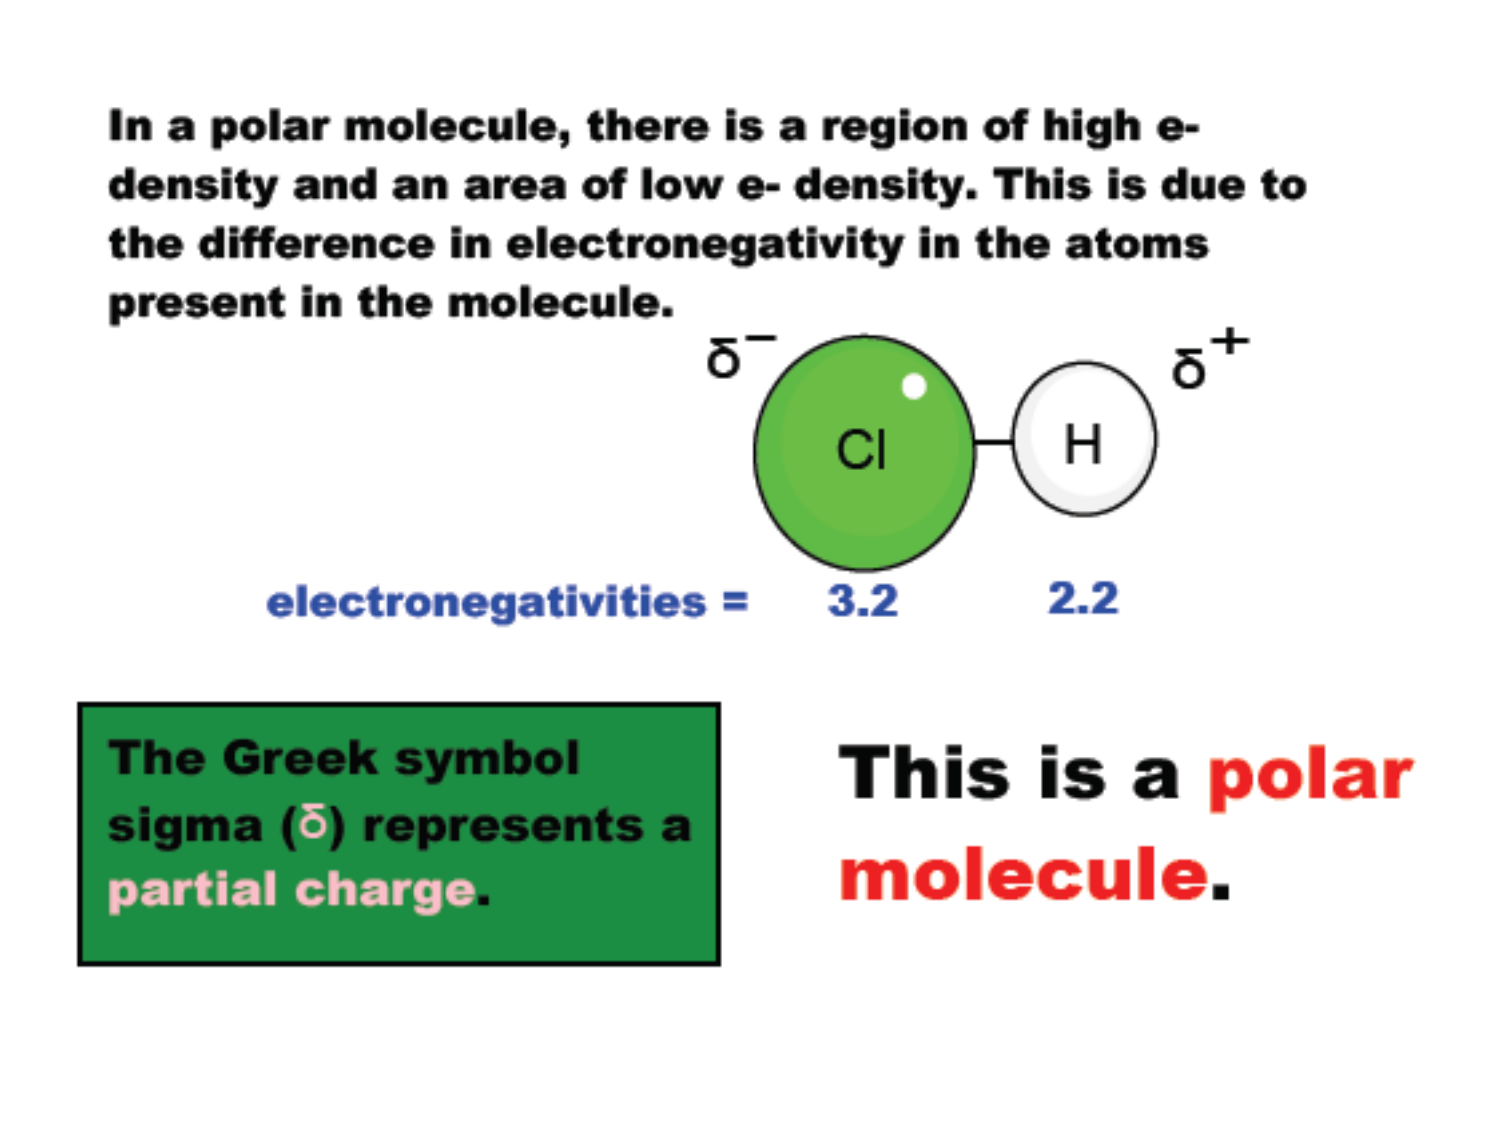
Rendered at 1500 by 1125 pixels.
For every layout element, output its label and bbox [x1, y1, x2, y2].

picture [62, 74, 1438, 1037]
